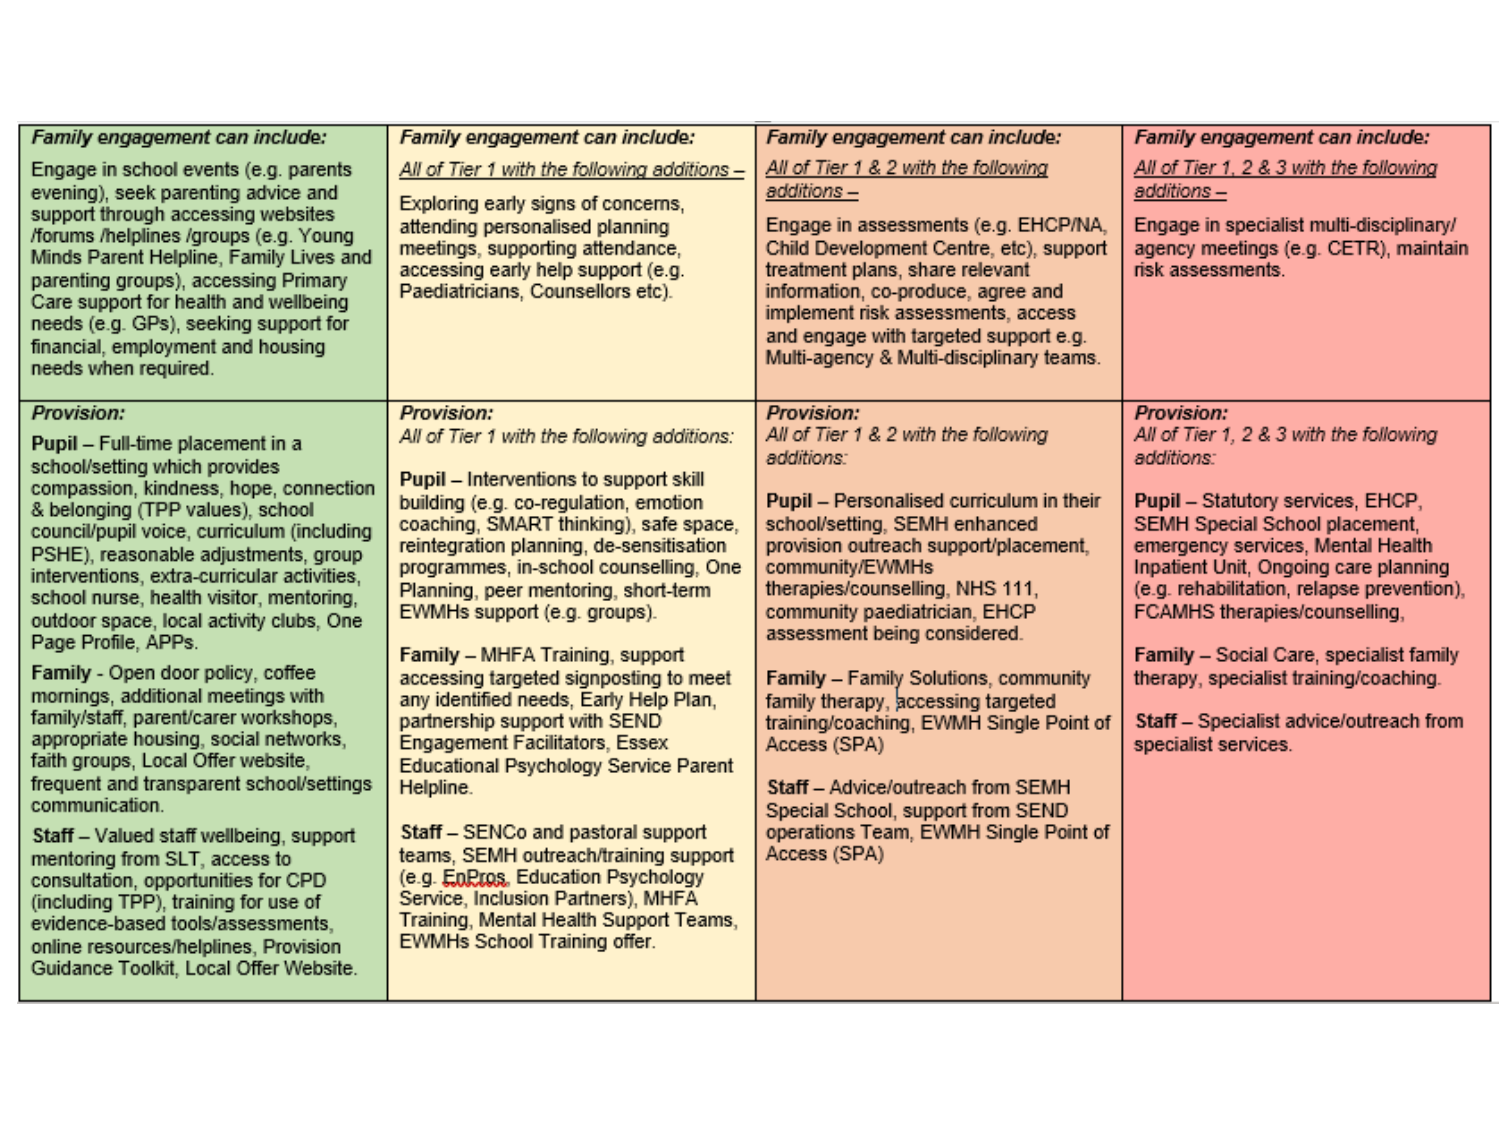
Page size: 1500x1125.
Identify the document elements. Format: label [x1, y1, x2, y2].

list [16, 121, 1500, 1004]
